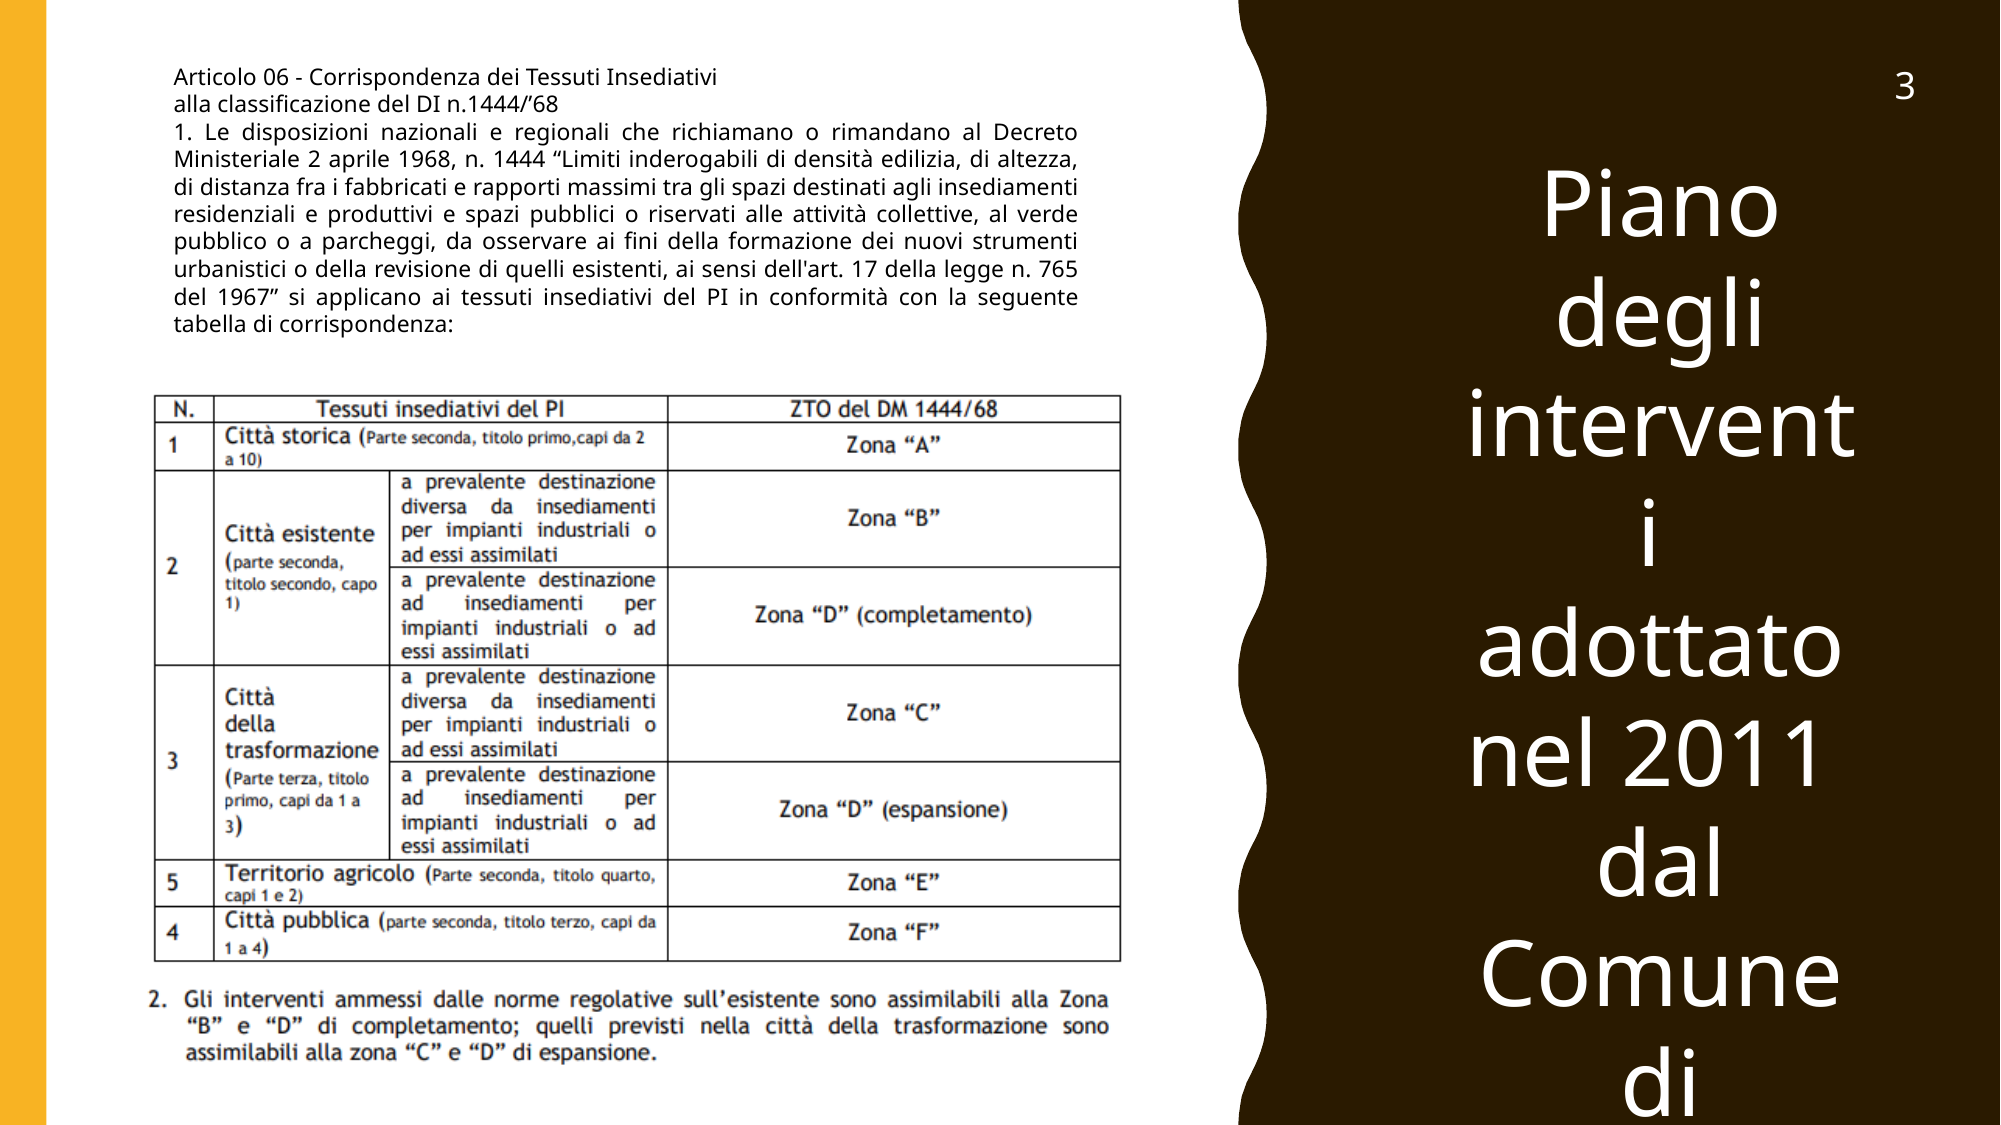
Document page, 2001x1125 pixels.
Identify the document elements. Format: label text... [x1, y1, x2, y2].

text_box [1238, 0, 2000, 1125]
text_box Piano degli interventi adottato nel 2011 dal Comune di Verona [1442, 137, 1880, 1125]
text_box 3 [1879, 55, 1944, 115]
text_box [0, 0, 47, 1125]
text_box Articolo 06 - Corrispondenza dei Tessuti Insediativi alla classificazione del DI n.1444/’68 1. Le disposizioni nazionali e regionali che richiamano o rimandano al Decreto Ministeriale 2 aprile 1968, n. 1444 “Limiti inderogabili di densità edilizia, di altezza, di distanza fra i fabbricati e rapporti massimi tra gli spazi destinati agli insediamenti residenziali e produttivi e spazi pubblici o riservati alle attività collettive, al verde pubblico o a parcheggi, da osservare ai fini della formazione dei nuovi strumenti urbanistici o della revisione di quelli esistenti, ai sensi dell'art. 17 della legge n. 765 del 1967” si applicano ai tessuti insediativi del PI in conformità con la seguente tabella di corrispondenza: [158, 55, 1095, 345]
text_box [47, 0, 1266, 1125]
picture [145, 386, 1126, 1068]
